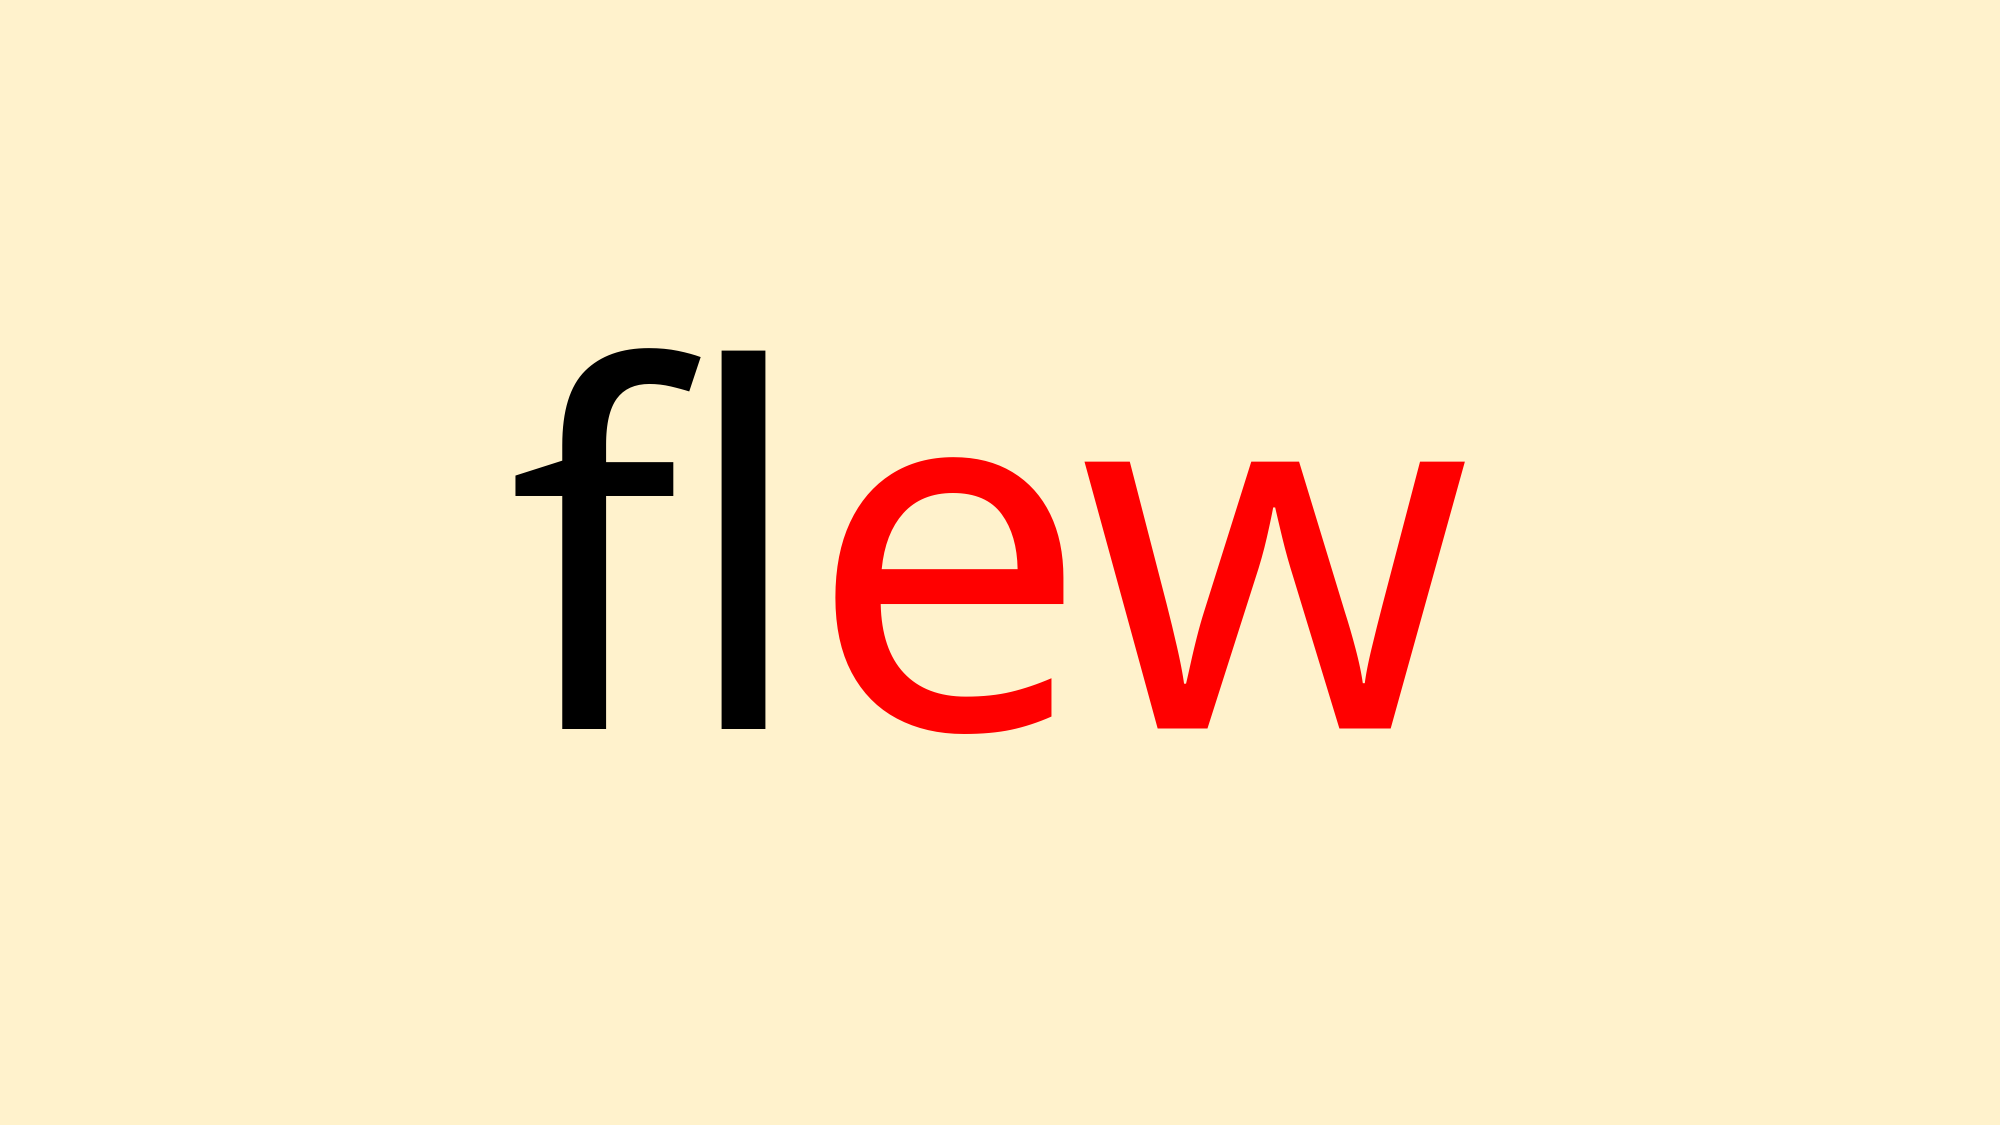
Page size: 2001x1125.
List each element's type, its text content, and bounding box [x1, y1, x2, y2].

text_box flew [493, 224, 1486, 837]
